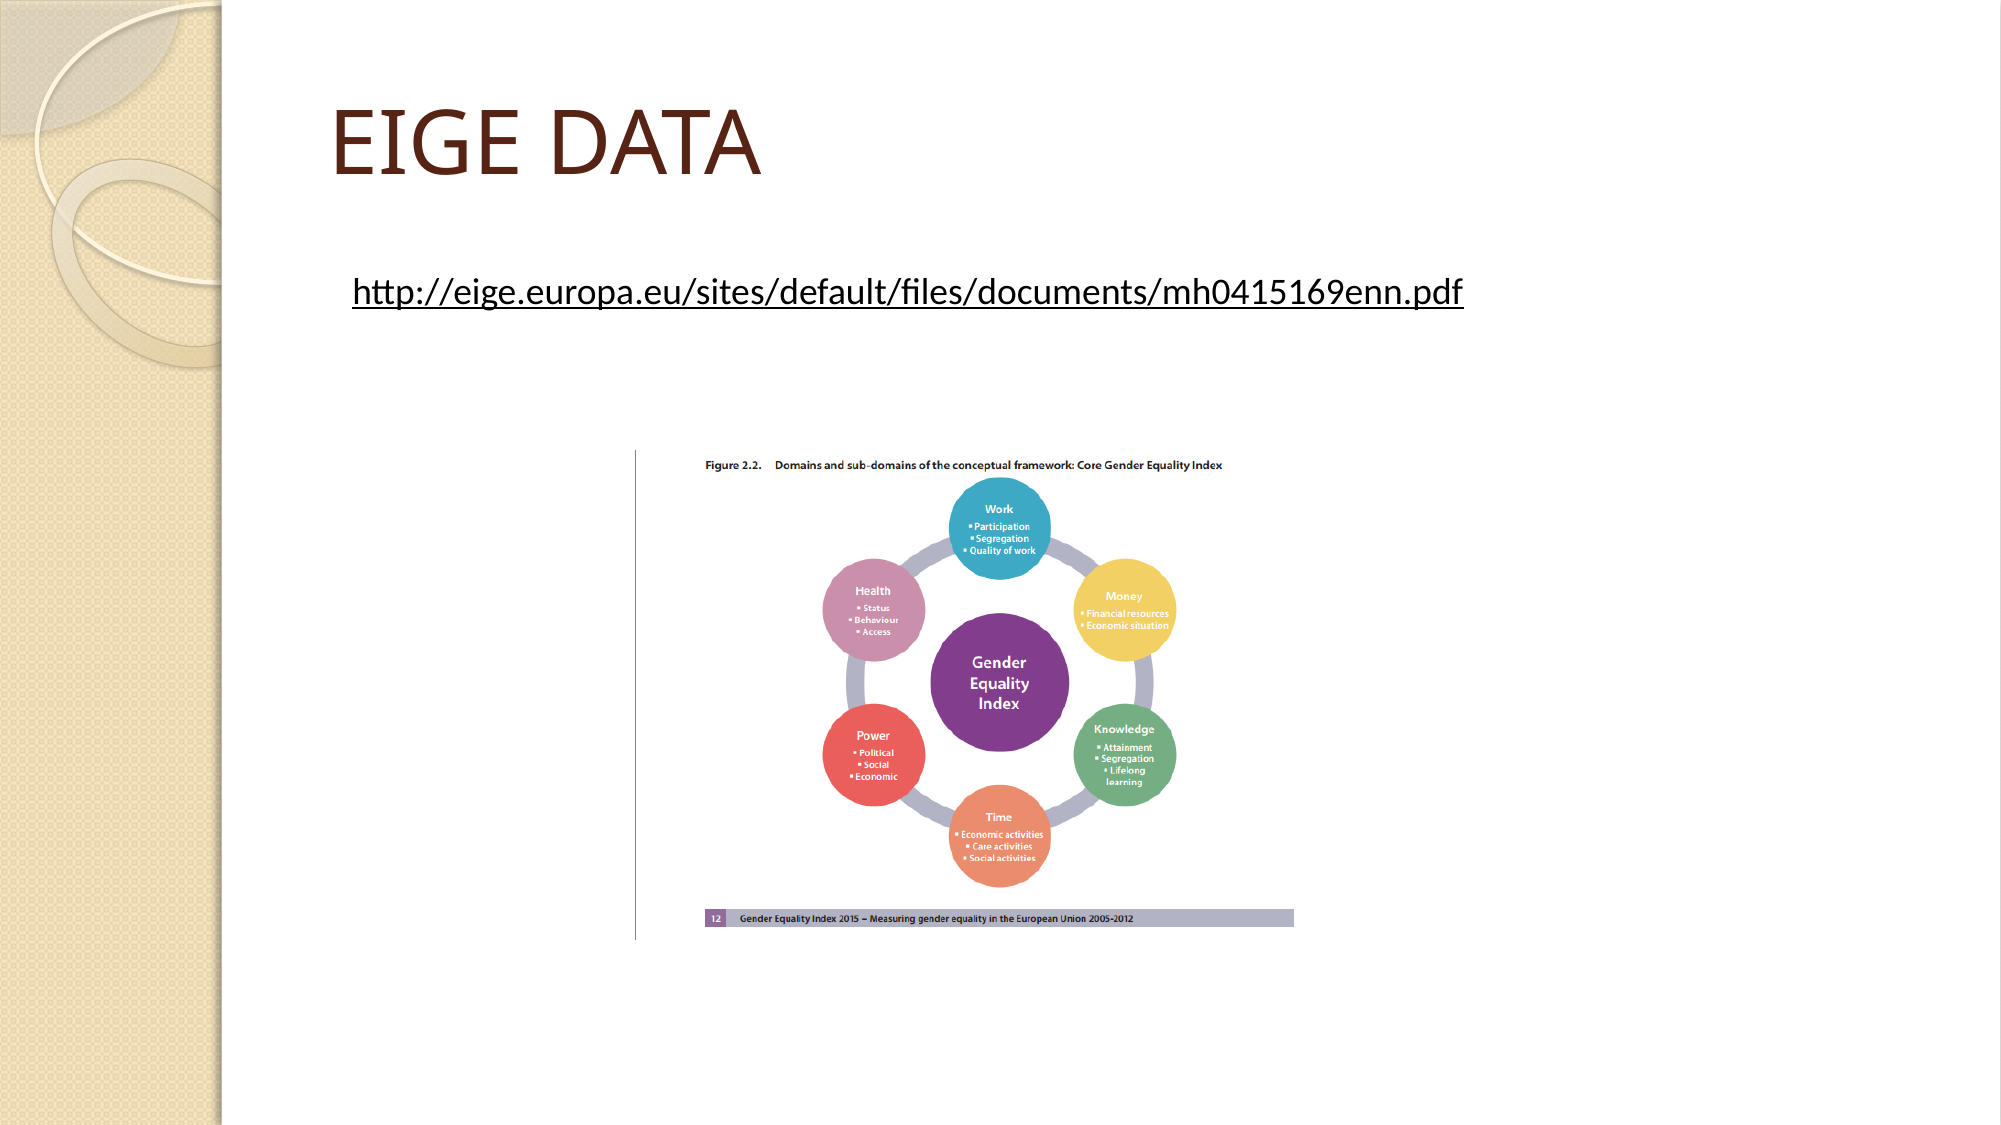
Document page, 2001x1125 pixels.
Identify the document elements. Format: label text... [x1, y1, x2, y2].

text_box http://eige.europa.eu/sites/default/files/documents/mh0415169enn.pdf [337, 259, 1820, 320]
title EIGE DATA [313, 45, 1954, 233]
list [634, 449, 1363, 941]
